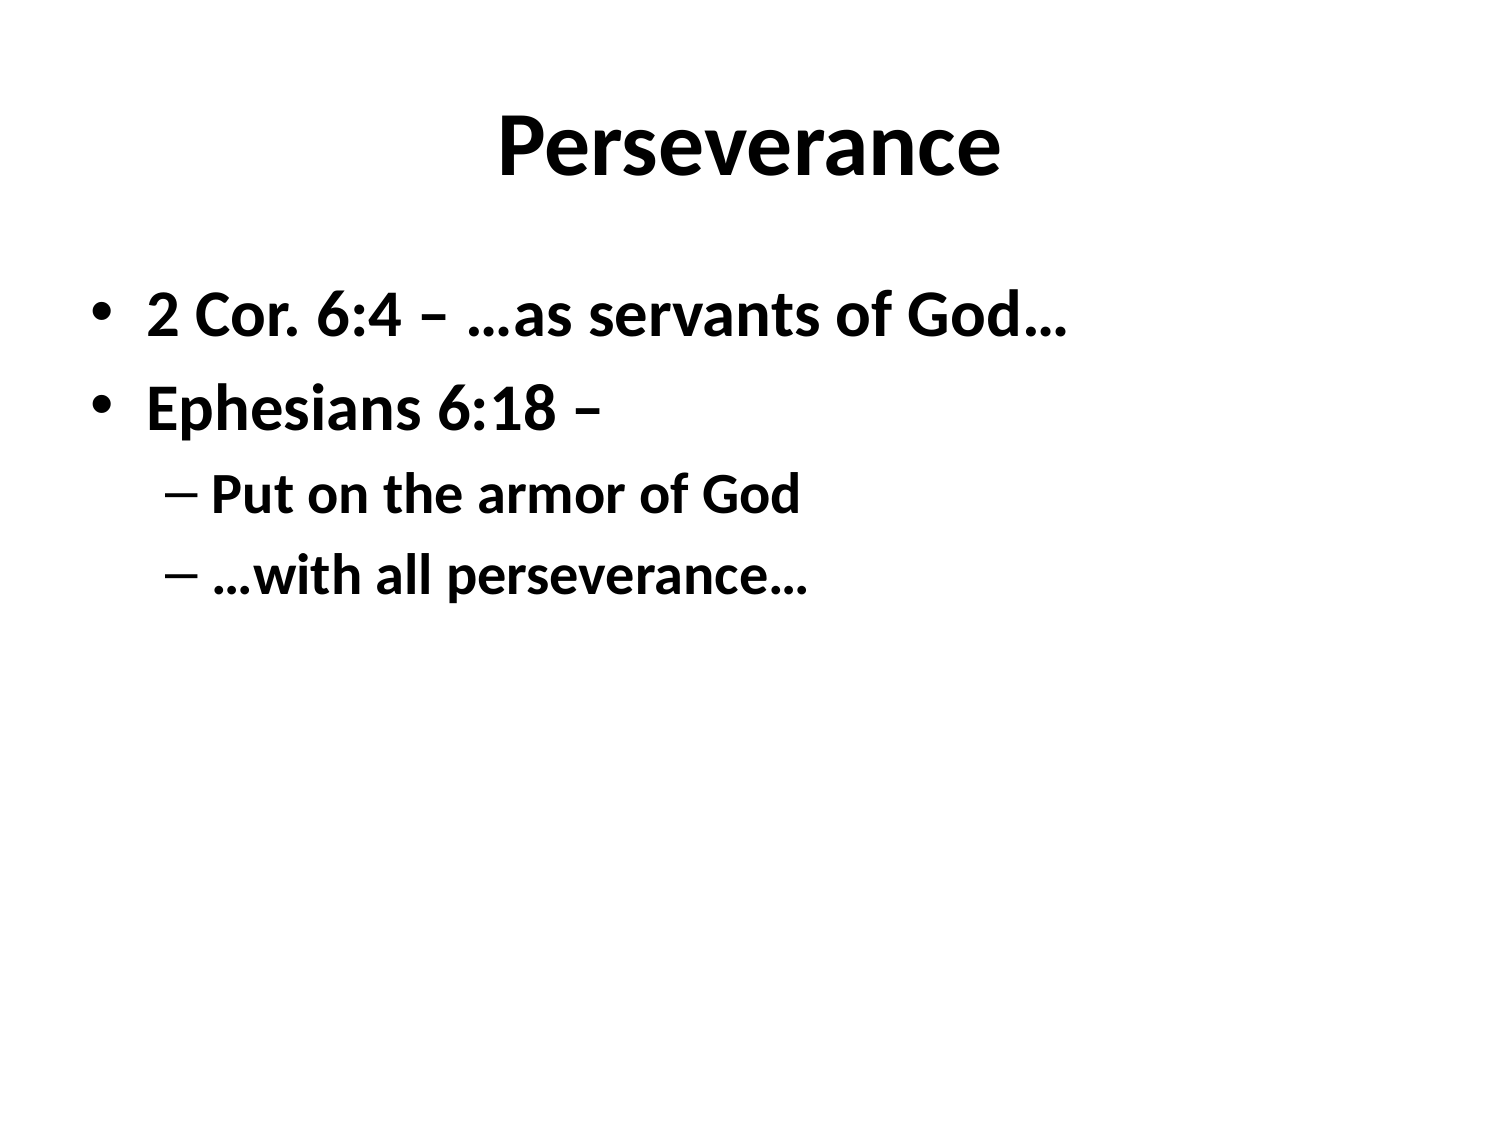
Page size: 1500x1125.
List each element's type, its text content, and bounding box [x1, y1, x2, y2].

title Perseverance [75, 45, 1425, 233]
list 2 Cor. 6:4 – …as servants of God… Ephesians 6:18 – Put on the armor of God …with all perseverance… [75, 262, 1425, 1100]
